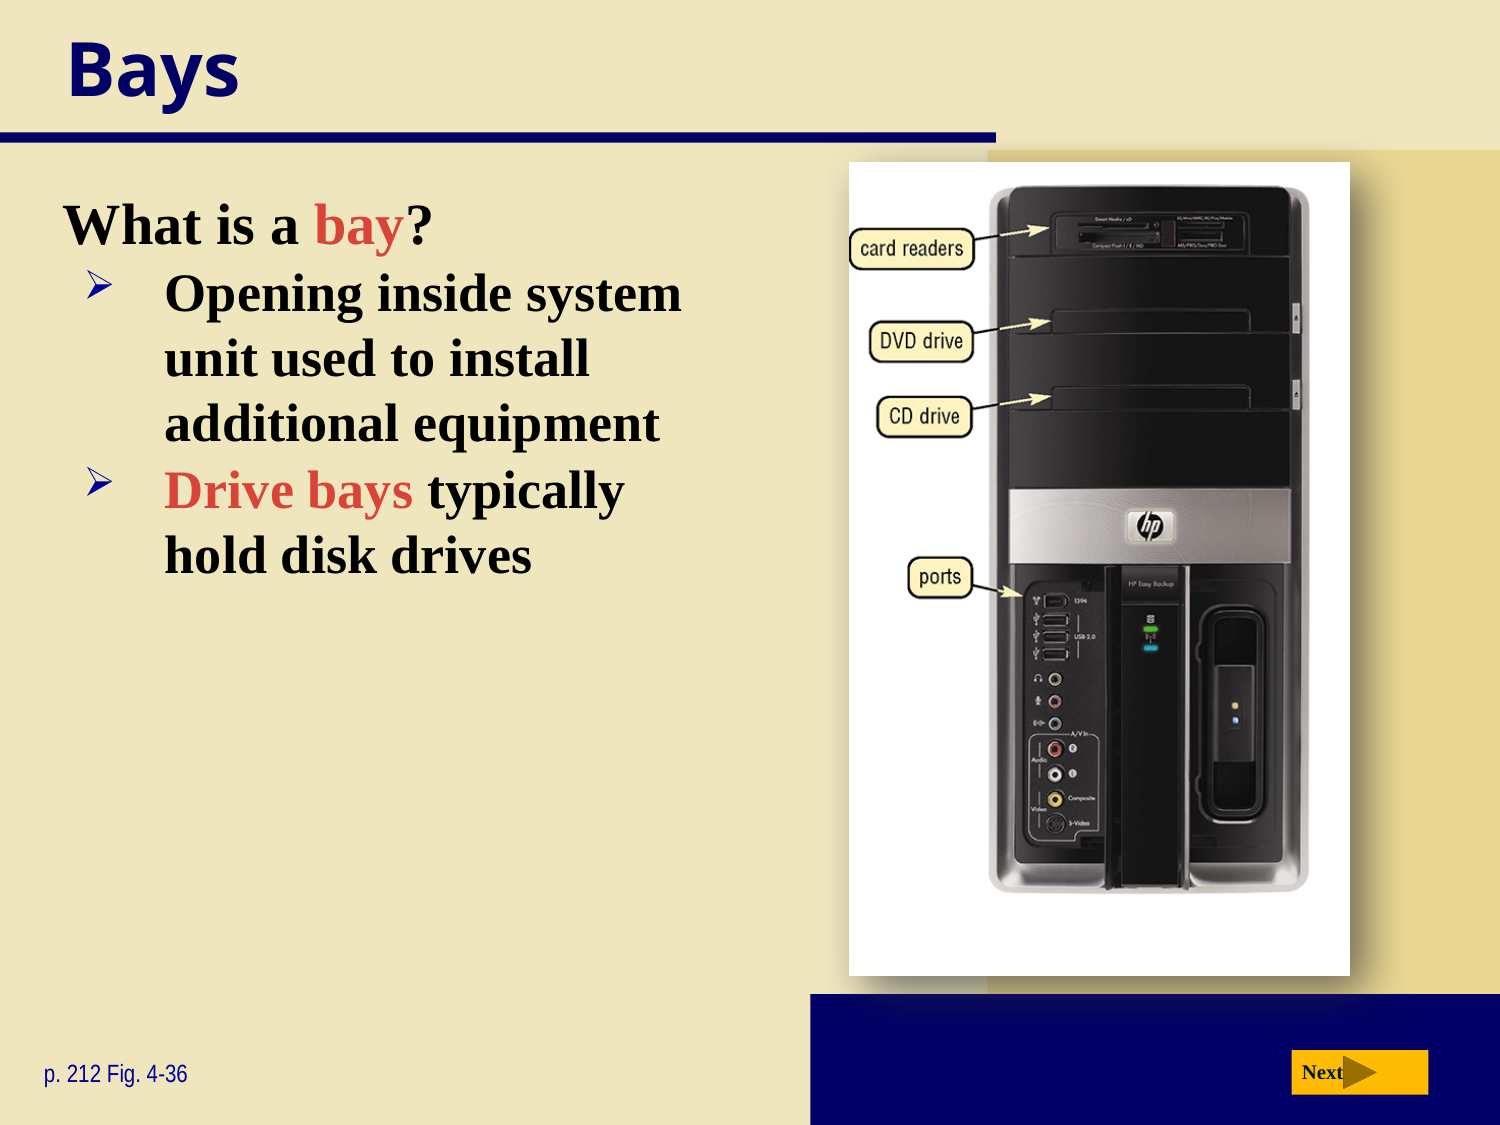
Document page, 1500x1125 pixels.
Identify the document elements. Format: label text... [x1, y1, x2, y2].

title Bays [49, 0, 1459, 133]
text_box Opening inside system unit used to install additional equipment Drive bays typically hold disk drives [50, 249, 700, 700]
text_box p. 212 Fig. 4-36 [29, 1050, 284, 1095]
list What is a bay? [47, 178, 699, 301]
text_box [1286, 1049, 1429, 1095]
picture [849, 162, 1351, 976]
